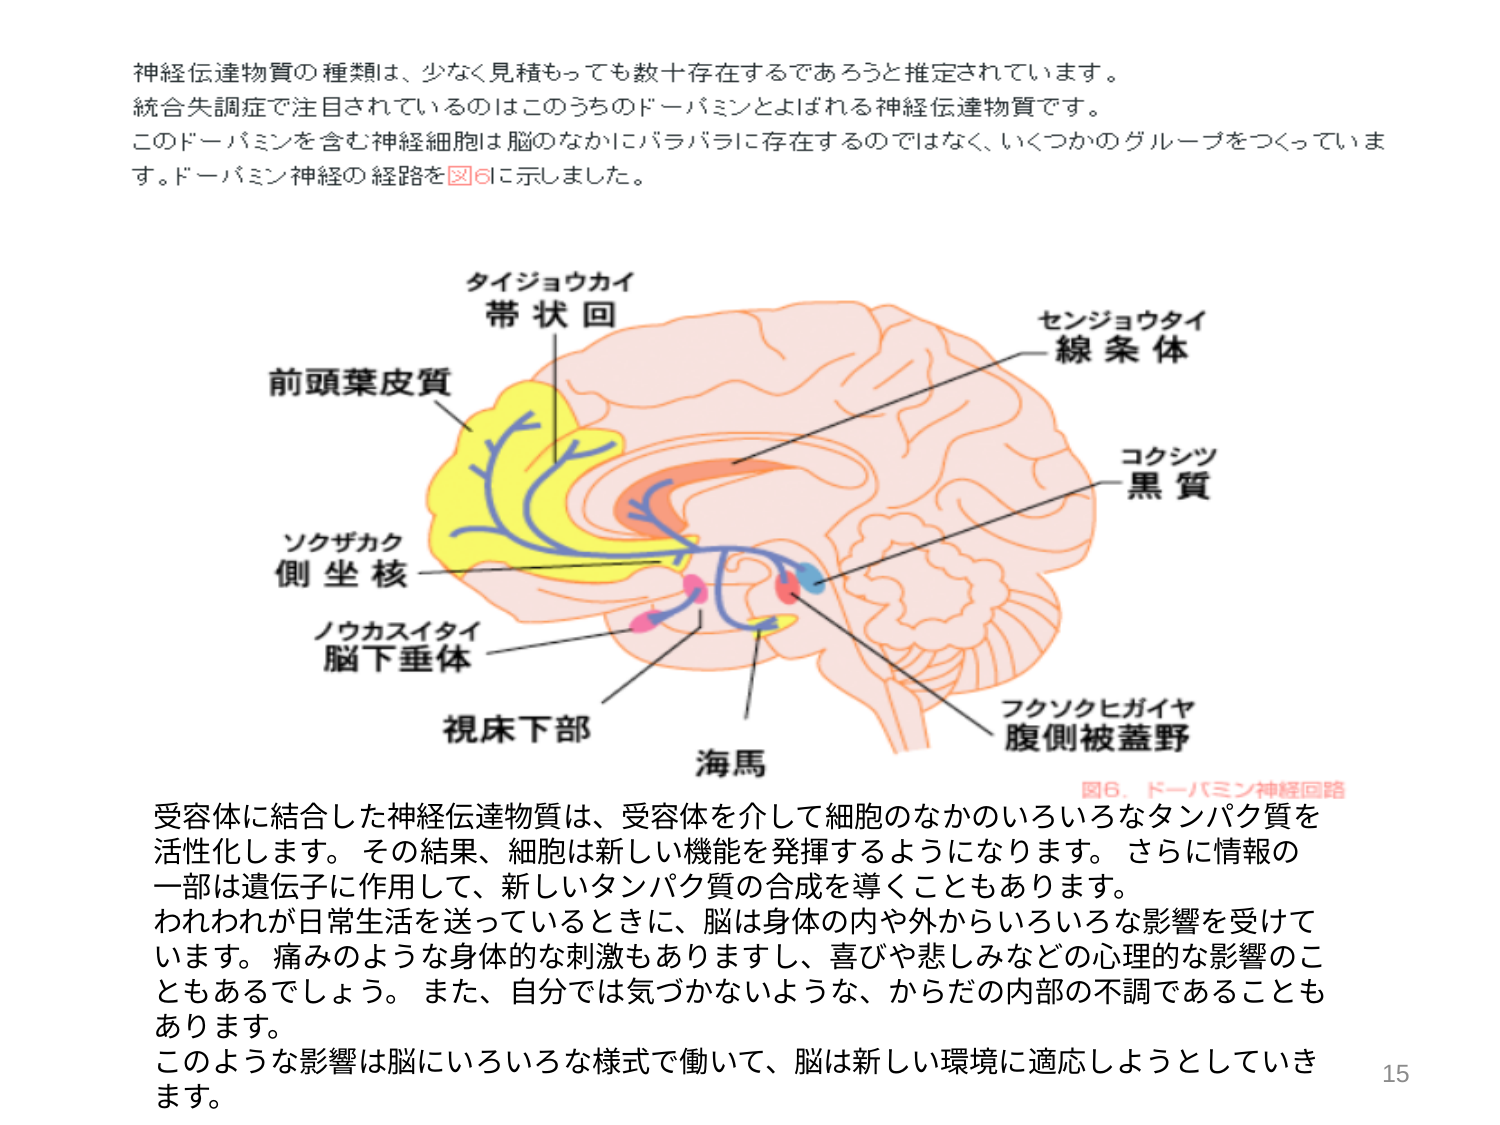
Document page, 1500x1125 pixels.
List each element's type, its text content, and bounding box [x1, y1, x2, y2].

slide_number 15 [1344, 1042, 1425, 1103]
text_box 受容体に結合した神経伝達物質は、受容体を介して細胞のなかのいろいろなタンパク質を活性化します。 その結果、細胞は新しい機能を発揮するようになります。 さらに情報の一部は遺伝子に作用して、新しいタンパク質の合成を導くこともあります。 われわれが日常生活を送っているときに、脳は身体の内や外からいろいろな影響を受けています。 痛みのような身体的な刺激もありますし、喜びや悲しみなどの心理的な影響のこともあるでしょう。 また、自分では気づかないような、からだの内部の不調であることもあります。 このような影響は脳にいろいろな様式で働いて、脳は新しい環境に適応しようとしていきます。 [138, 819, 1344, 1121]
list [100, 54, 1424, 811]
